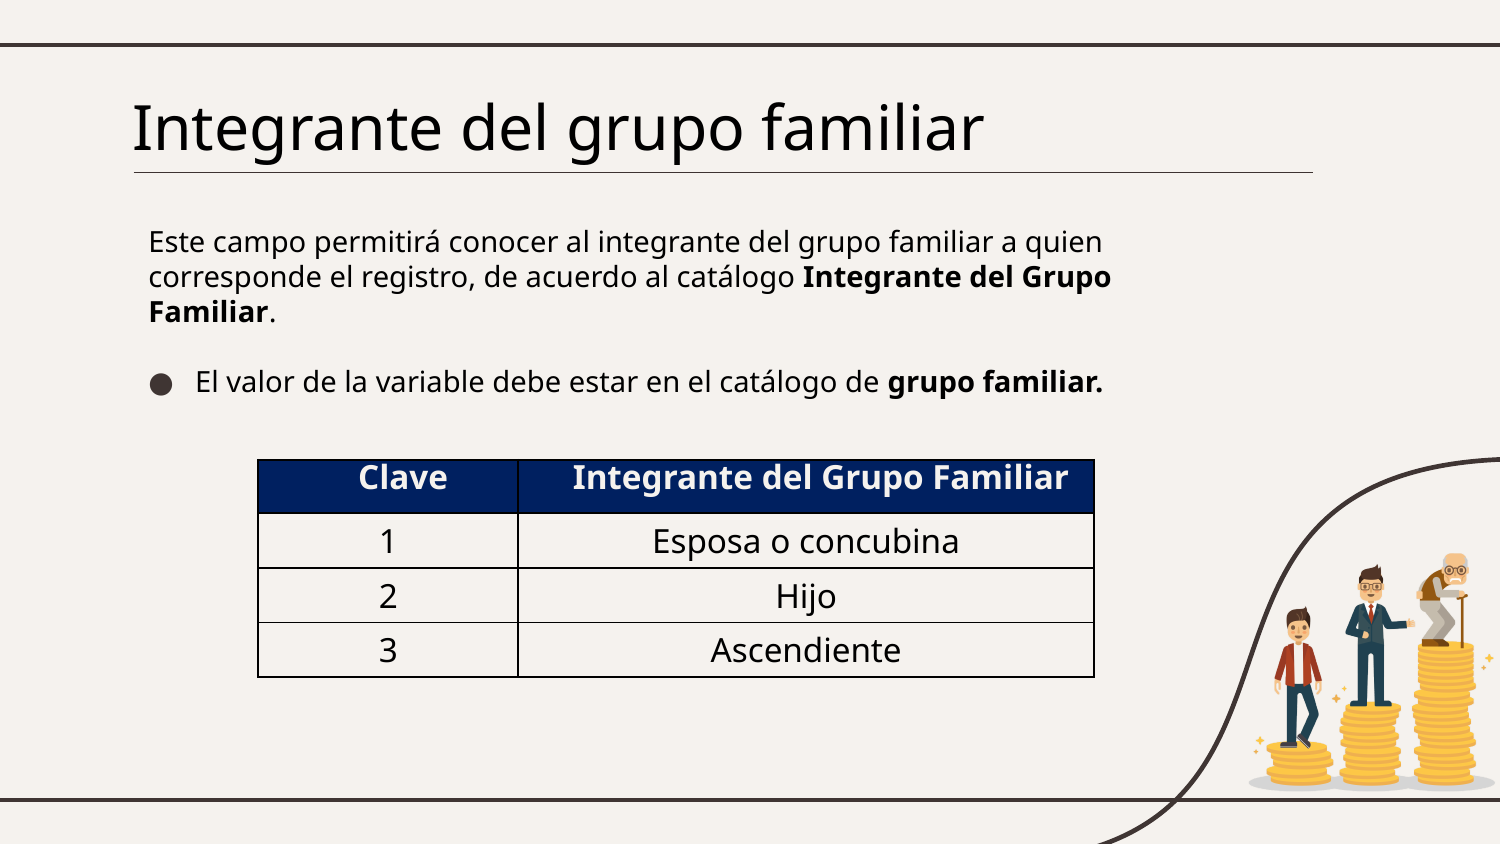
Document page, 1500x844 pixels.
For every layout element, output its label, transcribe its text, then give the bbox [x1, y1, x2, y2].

table_cell Esposa o concubina [519, 514, 1093, 567]
title Integrante del grupo familiar [116, 72, 1049, 167]
table_cell Hijo [519, 569, 1093, 622]
subtitle Este campo permitirá conocer al integrante del grupo familiar a quien corresponde el registro, de acuerdo al catálogo Integrante del Grupo Familiar. El valor de la variable debe estar en el catálogo de grupo familiar. [133, 208, 1220, 711]
picture [1232, 528, 1500, 812]
table_cell Ascendiente [519, 623, 1093, 676]
table_header Integrante del Grupo Familiar [519, 461, 1093, 512]
table_cell 1 [259, 514, 517, 567]
table_cell 2 [259, 569, 517, 622]
table_cell 3 [259, 623, 517, 676]
table_header Clave [259, 461, 517, 512]
